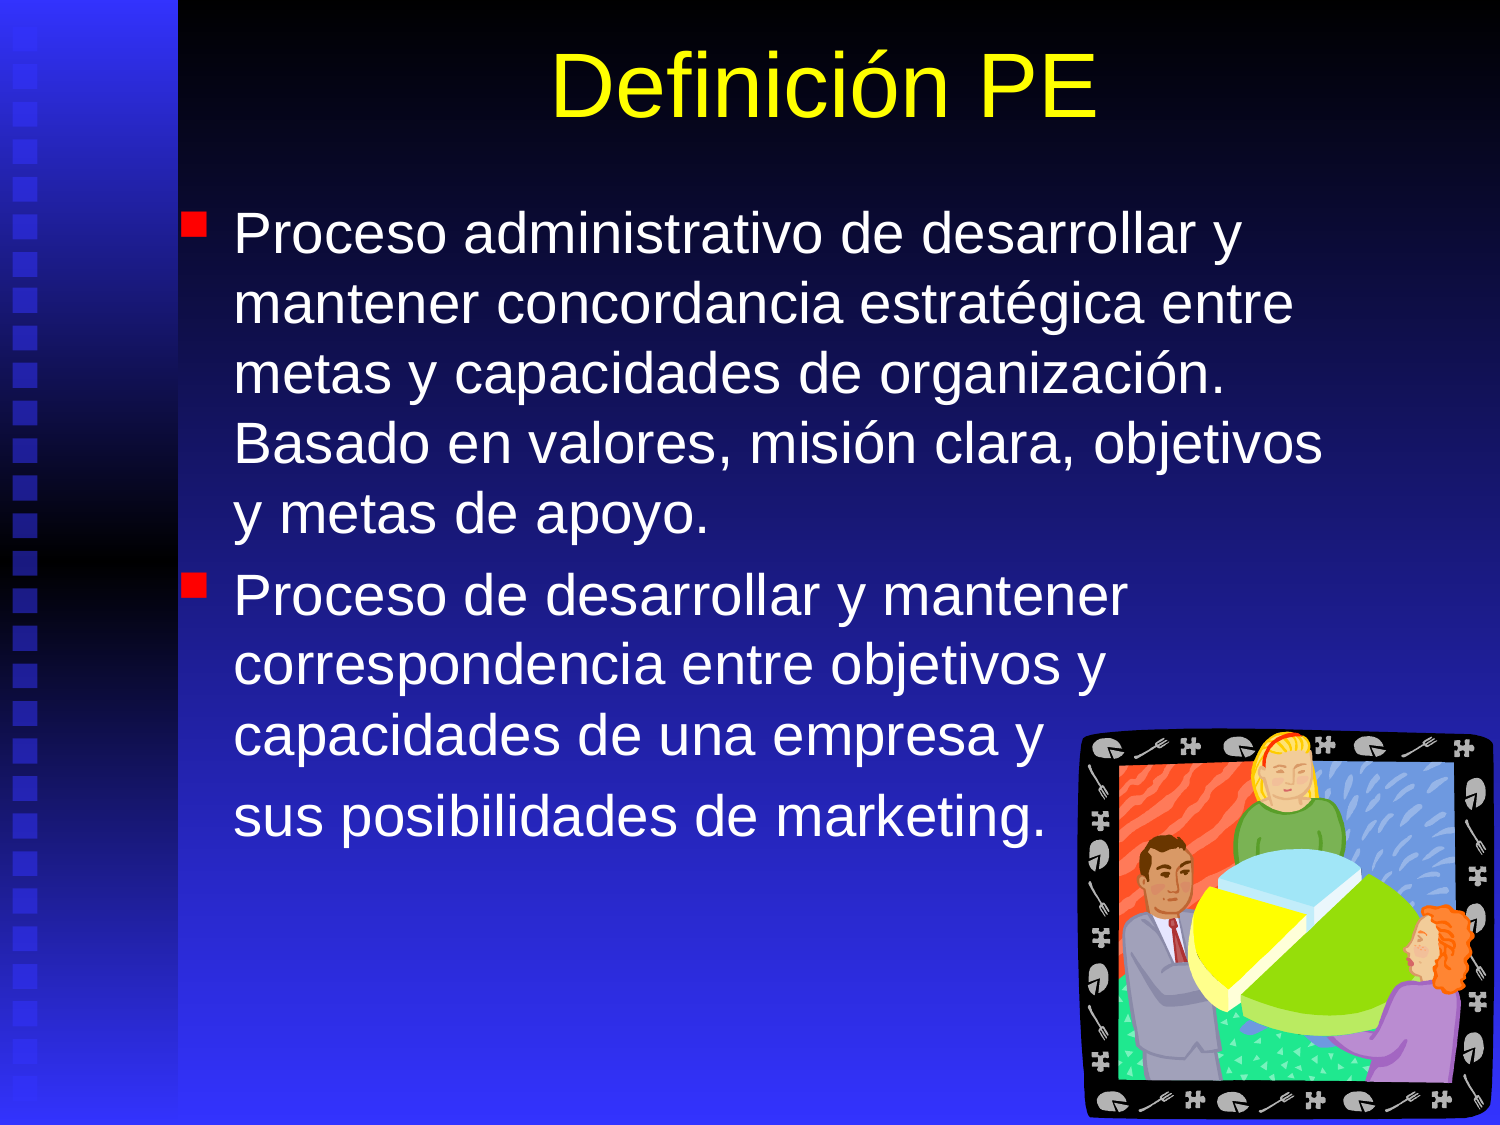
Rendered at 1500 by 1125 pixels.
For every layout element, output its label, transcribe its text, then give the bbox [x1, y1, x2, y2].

list Proceso administrativo de desarrollar y mantener concordancia estratégica entre metas y capacidades de organización. Basado en valores, misión clara, objetivos y metas de apoyo. Proceso de desarrollar y mantener correspondencia entre objetivos y capacidades de una empresa y sus posibilidades de marketing. [162, 187, 1376, 913]
picture [1074, 722, 1500, 1125]
title Definición PE [187, 0, 1463, 176]
